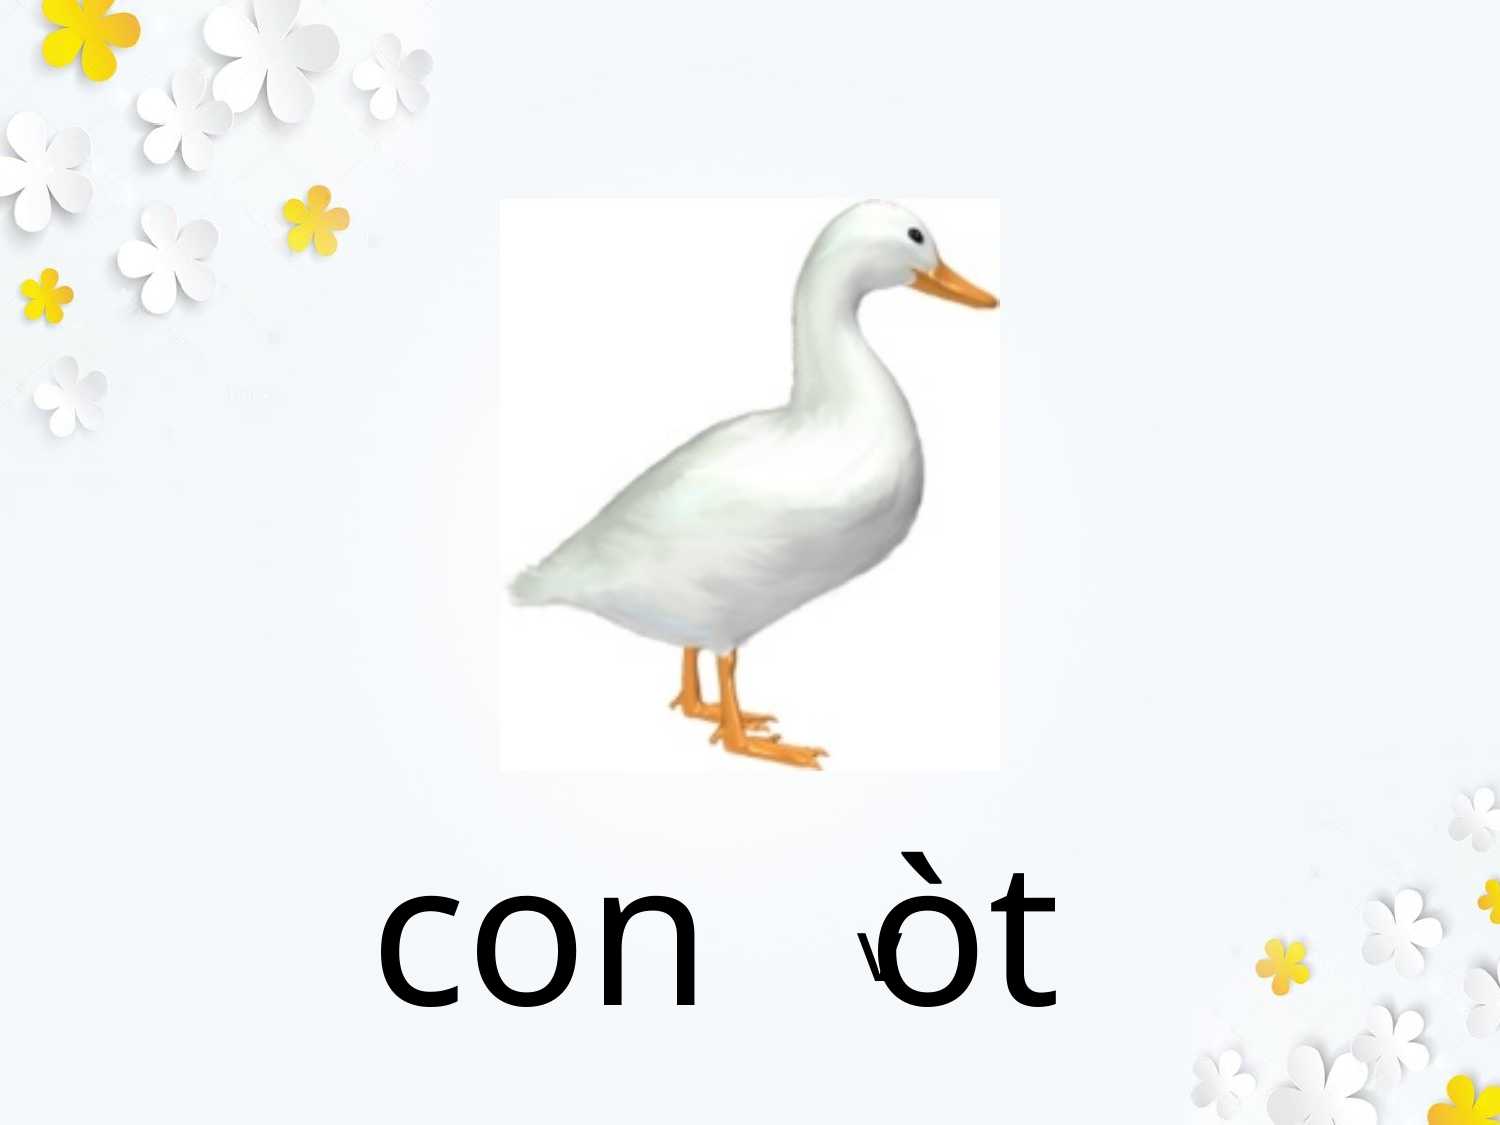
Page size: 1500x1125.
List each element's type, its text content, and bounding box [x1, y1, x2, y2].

picture [0, 0, 1500, 1125]
text_box con òt [312, 943, 1119, 1125]
title v [779, 875, 980, 943]
